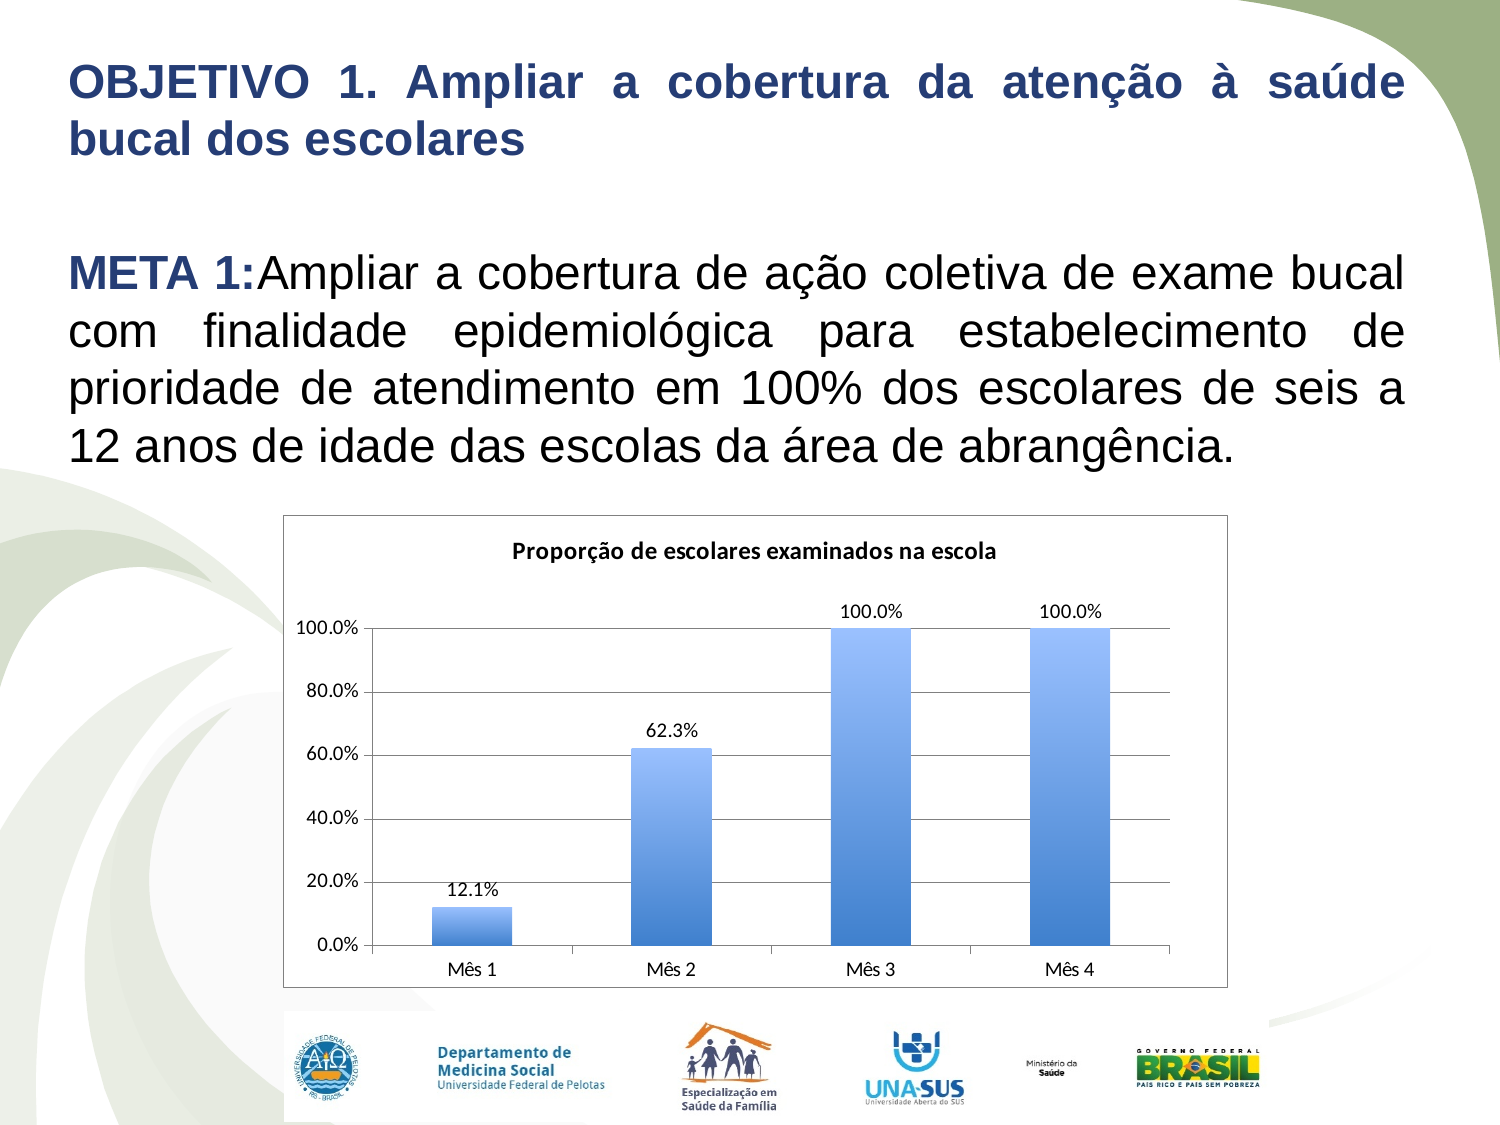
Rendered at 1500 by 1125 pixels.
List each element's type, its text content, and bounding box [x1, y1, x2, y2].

chart [282, 514, 1228, 988]
text_box [53, 26, 1347, 102]
picture [284, 1010, 1269, 1122]
list OBJETIVO 1. Ampliar a cobertura da atenção à saúde bucal dos escolares META 1:Ampliar a cobertura de ação coletiva de exame bucal com finalidade epidemiológica para estabelecimento de prioridade de atendimento em 100% dos escolares de seis a 12 anos de idade das escolas da área de abrangência. [53, 42, 1423, 930]
